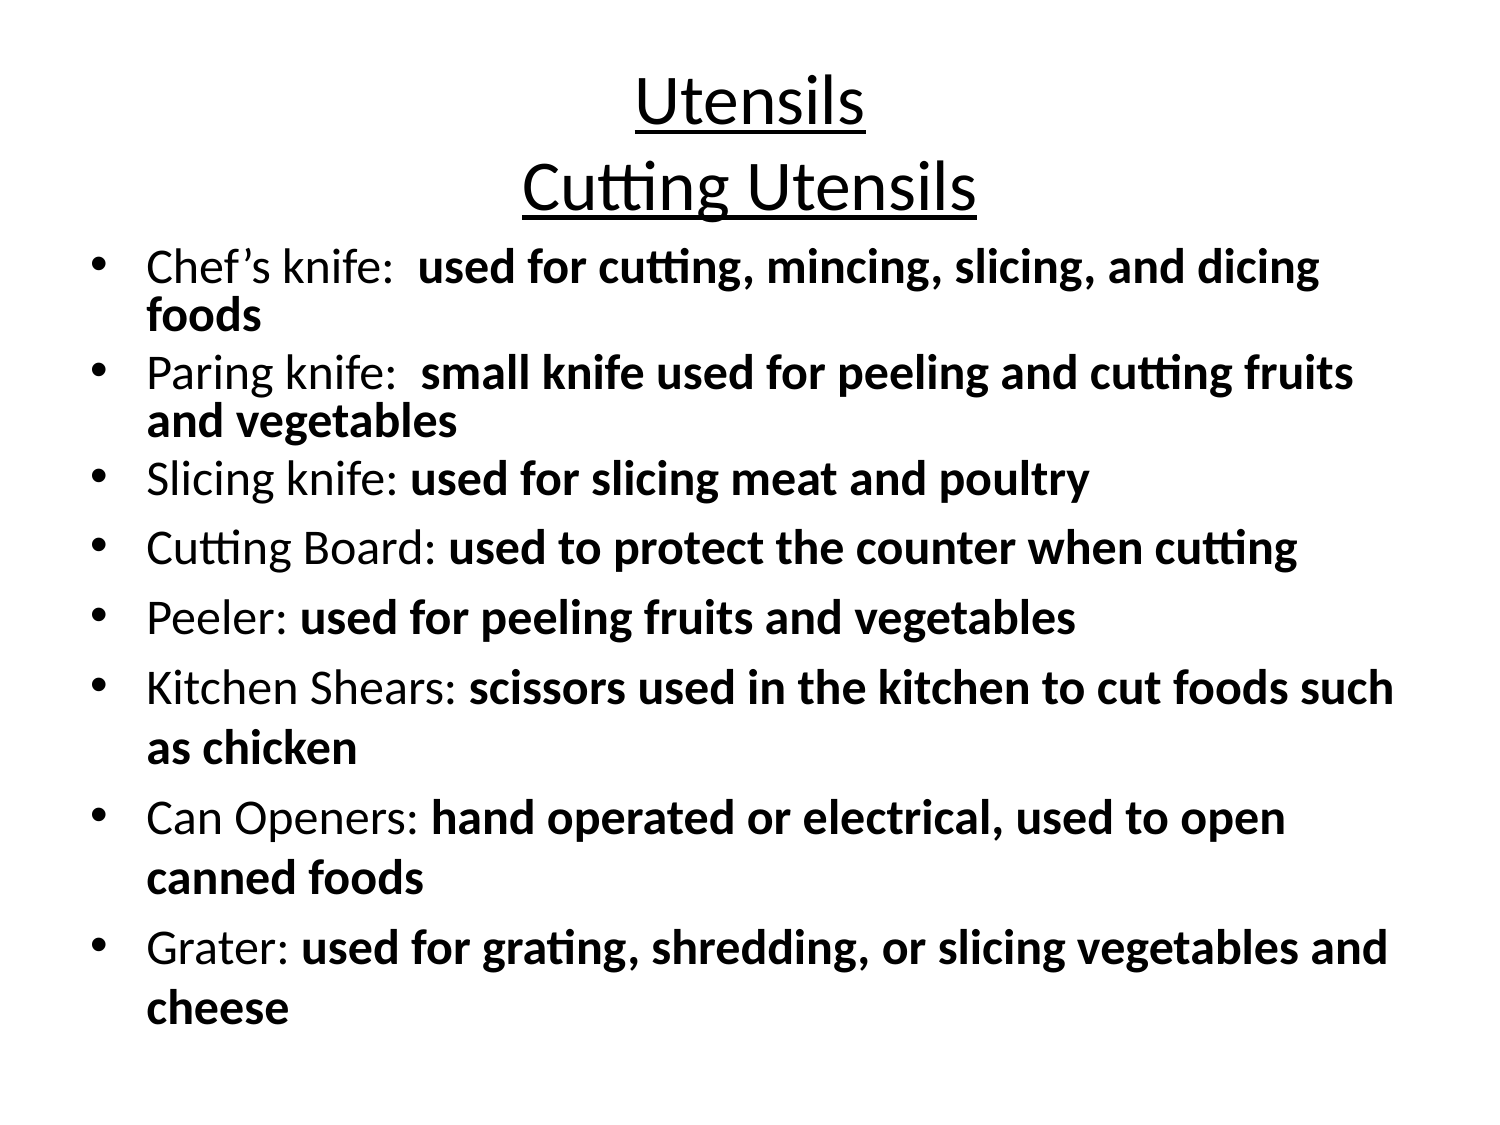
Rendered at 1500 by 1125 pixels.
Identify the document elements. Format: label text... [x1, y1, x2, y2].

title Utensils Cutting Utensils [75, 45, 1425, 233]
list Chef’s knife: used for cutting, mincing, slicing, and dicing foods Paring knife: small knife used for peeling and cutting fruits and vegetables Slicing knife: used for slicing meat and poultry Cutting Board: used to protect the counter when cutting Peeler: used for peeling fruits and vegetables Kitchen Shears: scissors used in the kitchen to cut foods such as chicken Can Openers: hand operated or electrical, used to open canned foods Grater: used for grating, shredding, or slicing vegetables and cheese [75, 237, 1425, 1075]
